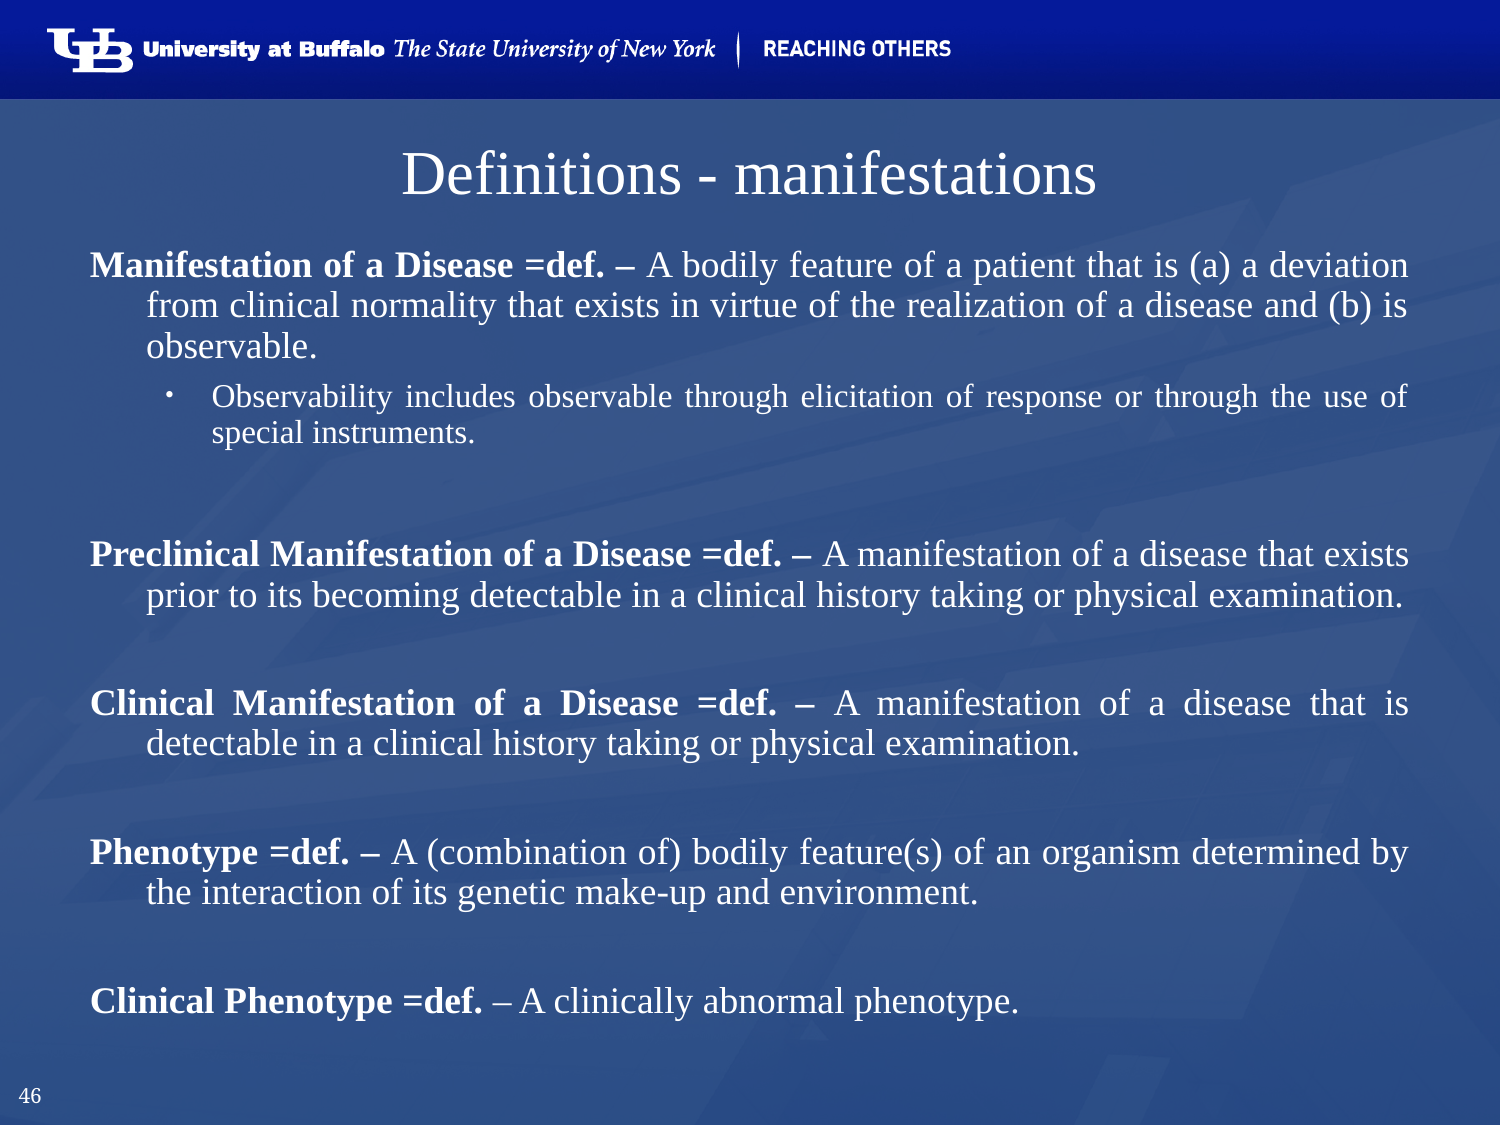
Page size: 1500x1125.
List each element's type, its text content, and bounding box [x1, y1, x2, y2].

list Manifestation of a Disease =def. – A bodily feature of a patient that is (a) a deviation from clinical normality that exists in virtue of the realization of a disease and (b) is observable. Observability includes observable through elicitation of response or through the use of special instruments. Preclinical Manifestation of a Disease =def. – A manifestation of a disease that exists prior to its becoming detectable in a clinical history taking or physical examination. Clinical Manifestation of a Disease =def. – A manifestation of a disease that is detectable in a clinical history taking or physical examination. Phenotype =def. – A (combination of) bodily feature(s) of an organism determined by the interaction of its genetic make-up and environment. Clinical Phenotype =def. – A clinically abnormal phenotype. [75, 237, 1425, 900]
picture [0, 0, 1500, 99]
title Definitions - manifestations [37, 125, 1463, 250]
